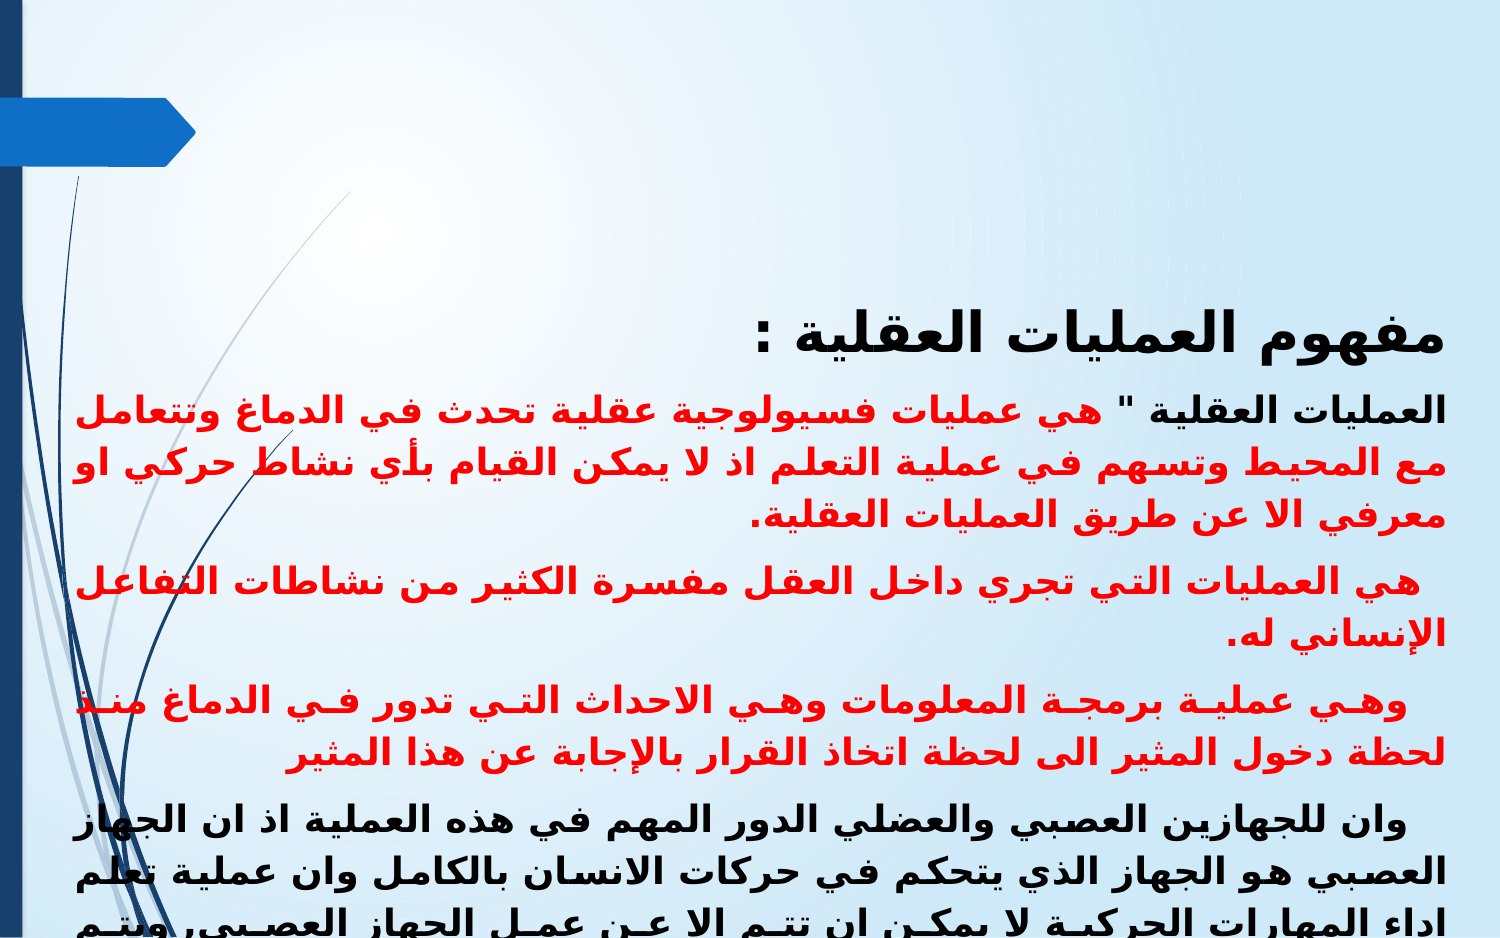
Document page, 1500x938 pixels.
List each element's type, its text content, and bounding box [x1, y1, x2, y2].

text_box مفهوم العمليات العقلية : العمليات العقلية " هي عمليات فسيولوجية عقلية تحدث في الدماغ وتتعامل مع المحيط وتسهم في عملية التعلم اذ لا يمكن القيام بأي نشاط حركي او معرفي الا عن طريق العمليات العقلية. هي العمليات التي تجري داخل العقل مفسرة الكثير من نشاطات التفاعل الإنساني له. وهي عملية برمجة المعلومات وهي الاحداث التي تدور في الدماغ منذ لحظة دخول المثير الى لحظة اتخاذ القرار بالإجابة عن هذا المثير وان للجهازين العصبي والعضلي الدور المهم في هذه العملية اذ ان الجهاز العصبي هو الجهاز الذي يتحكم في حركات الانسان بالكامل وان عملية تعلم اداء المهارات الحركية لا يمكن ان تتم الا عن عمل الجهاز العصبي, ويتم استلام المثيرات عن طريق المستقبلات الحسية والسمعية والبصرية وبعد تحليلها وتفسيرها يتم بإعطائه الاوامر عن طريق الاعصاب الى العضلات لأداء الواجب الحركي ( المهارة ) . [59, 279, 1463, 938]
